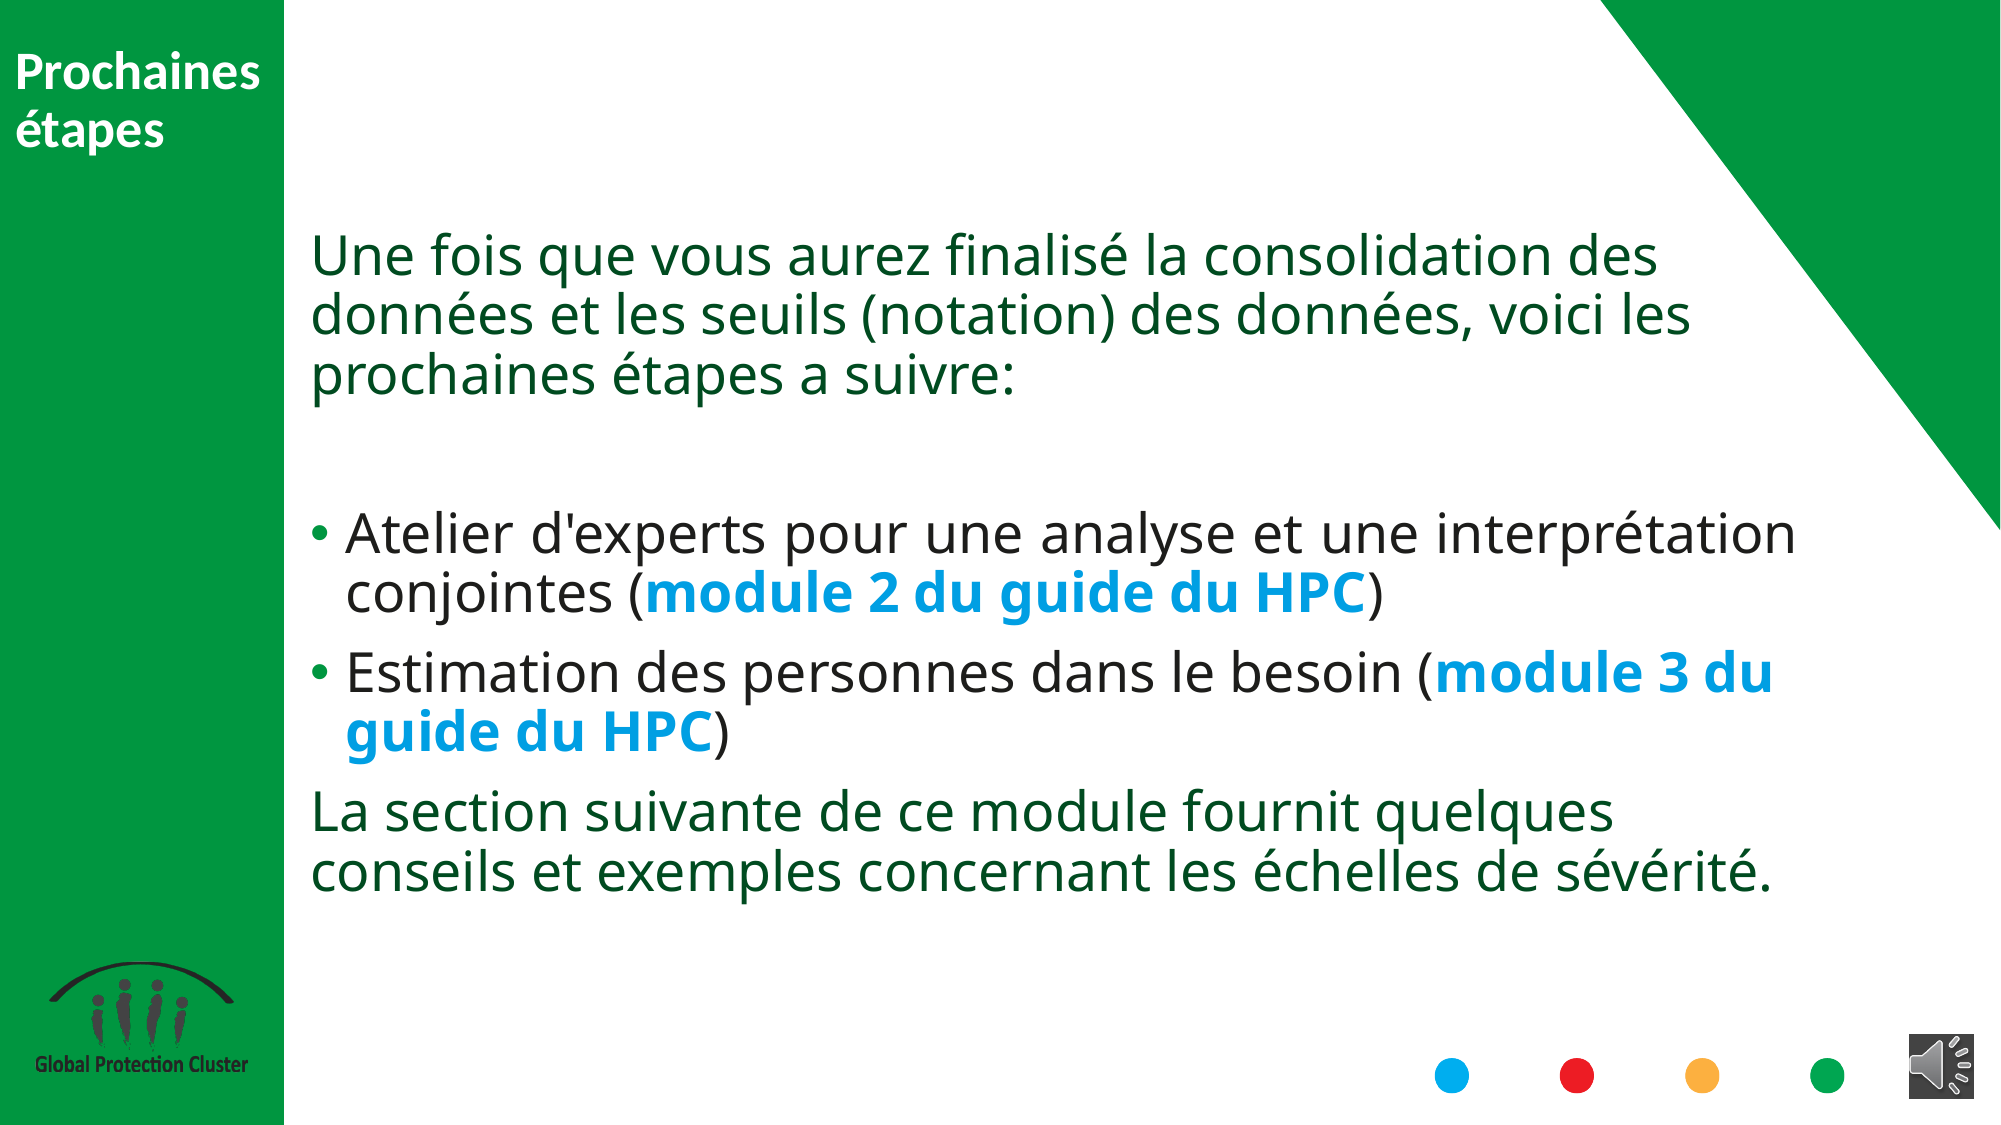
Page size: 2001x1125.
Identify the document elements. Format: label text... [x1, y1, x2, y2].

picture [20, 945, 263, 1108]
picture [1908, 1033, 1975, 1100]
list Une fois que vous aurez finalisé la consolidation des données et les seuils (notation) des données, voici les prochaines étapes a suivre: Atelier d'experts pour une analyse et une interprétation conjointes (module 2 du guide du HPC) Estimation des personnes dans le besoin (module 3 du guide du HPC) La section suivante de ce module fournit quelques conseils et exemples concernant les échelles de sévérité. [295, 133, 1815, 992]
picture [1410, 1042, 1863, 1108]
text_box Prochaines étapes [0, 16, 316, 187]
